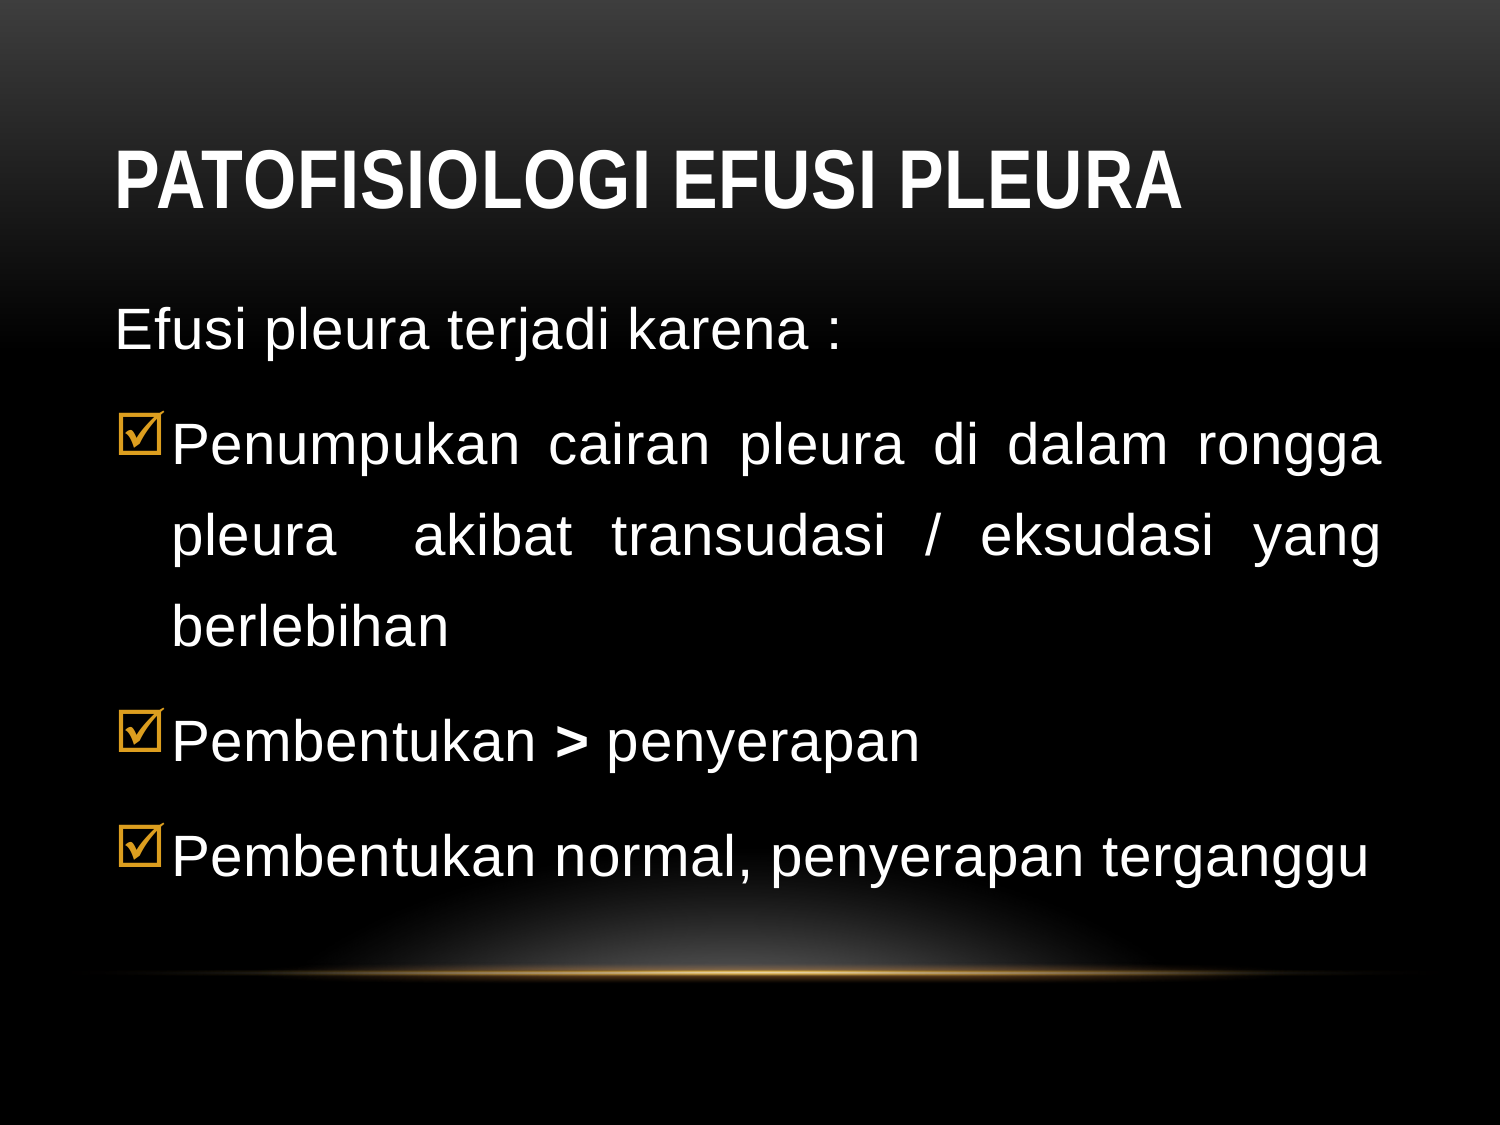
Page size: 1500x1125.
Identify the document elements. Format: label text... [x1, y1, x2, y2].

picture [0, 0, 1500, 1125]
title PATOFISIOLOGI EFUSI PLEURA [99, 45, 1400, 233]
list Efusi pleura terjadi karena : Penumpukan cairan pleura di dalam rongga pleura akibat transudasi / eksudasi yang berlebihan Pembentukan > penyerapan Pembentukan normal, penyerapan terganggu [99, 262, 1400, 938]
